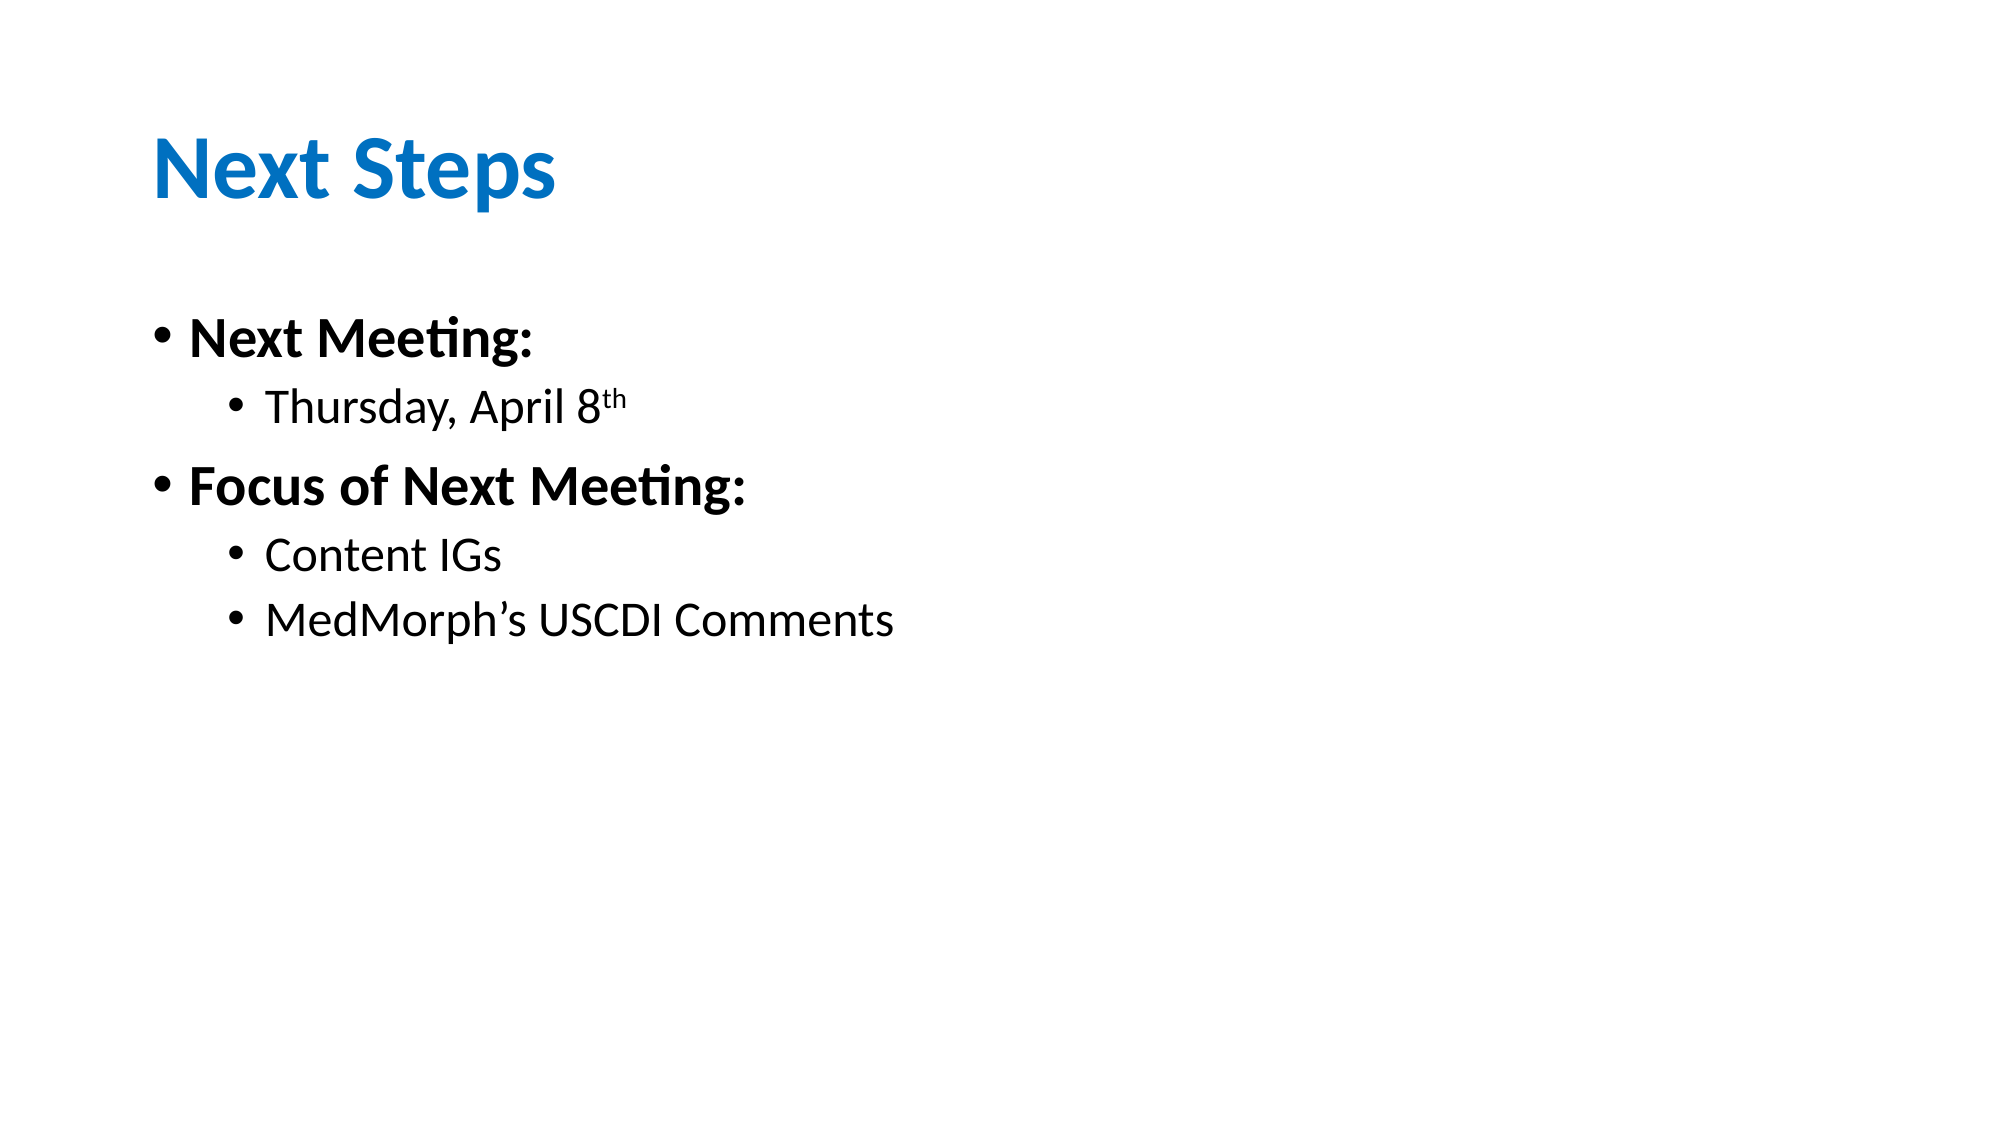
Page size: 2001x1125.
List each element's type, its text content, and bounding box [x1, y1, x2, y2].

title Next Steps [137, 59, 1863, 278]
list Next Meeting: Thursday, April 8th Focus of Next Meeting: Content IGs MedMorph’s USCDI Comments [137, 299, 1863, 1014]
